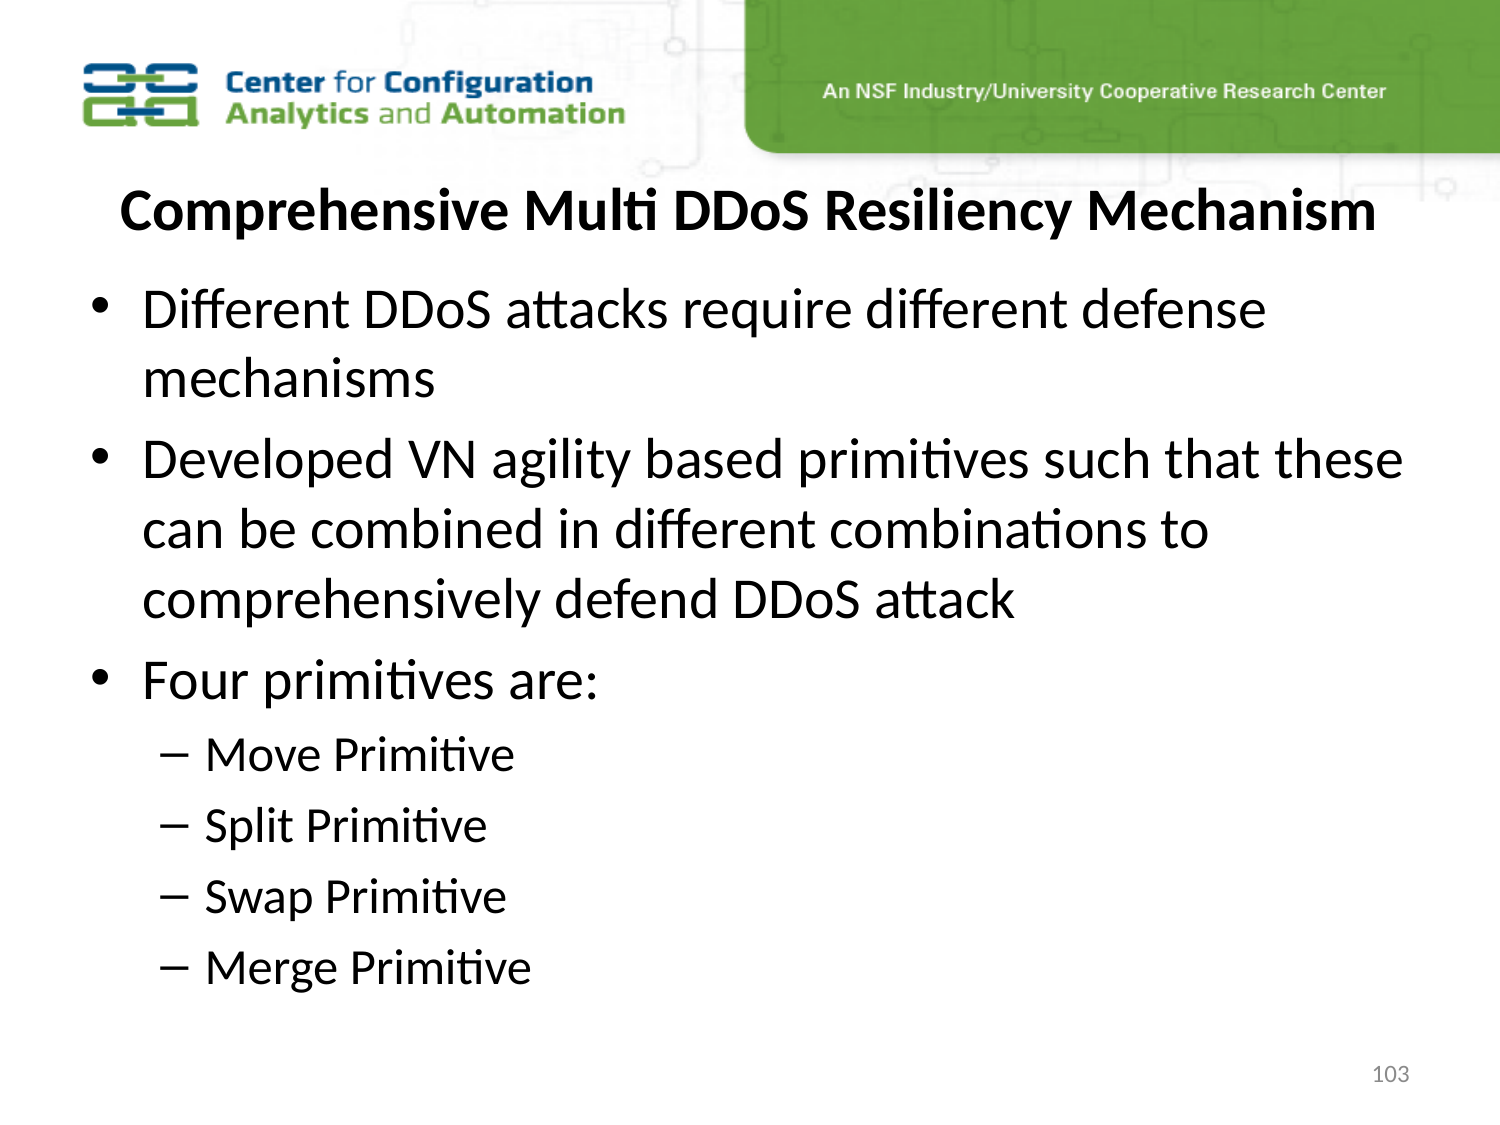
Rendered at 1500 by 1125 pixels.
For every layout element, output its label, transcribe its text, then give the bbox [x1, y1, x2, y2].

list Different DDoS attacks require different defense mechanisms Developed VN agility based primitives such that these can be combined in different combinations to comprehensively defend DDoS attack Four primitives are: Move Primitive Split Primitive Swap Primitive Merge Primitive [75, 262, 1425, 1005]
title Comprehensive Multi DDoS Resiliency Mechanism [75, 162, 1425, 233]
slide_number 103 [1074, 1042, 1425, 1103]
picture [4, 0, 1500, 203]
